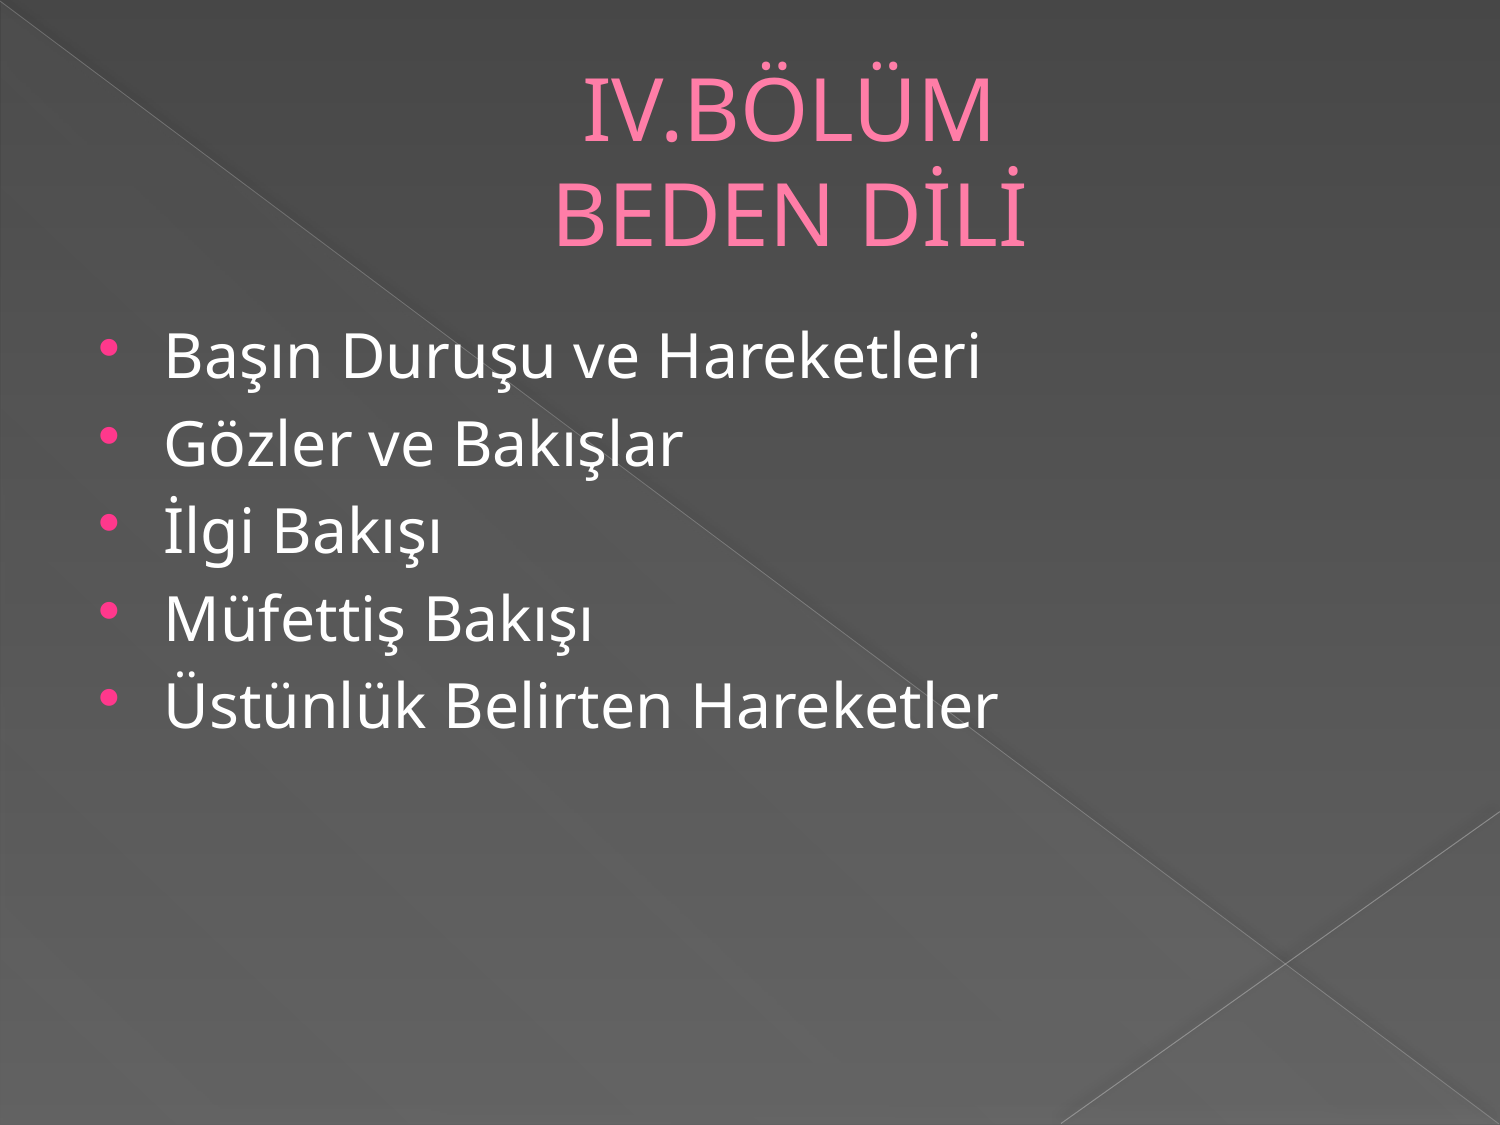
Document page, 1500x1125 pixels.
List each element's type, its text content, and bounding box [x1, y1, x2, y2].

list Başın Duruşu ve Hareketleri Gözler ve Bakışlar İlgi Bakışı Müfettiş Bakışı Üstünlük Belirten Hareketler [75, 308, 1425, 1059]
title IV.BÖLÜM BEDEN DİLİ [75, 43, 1425, 274]
